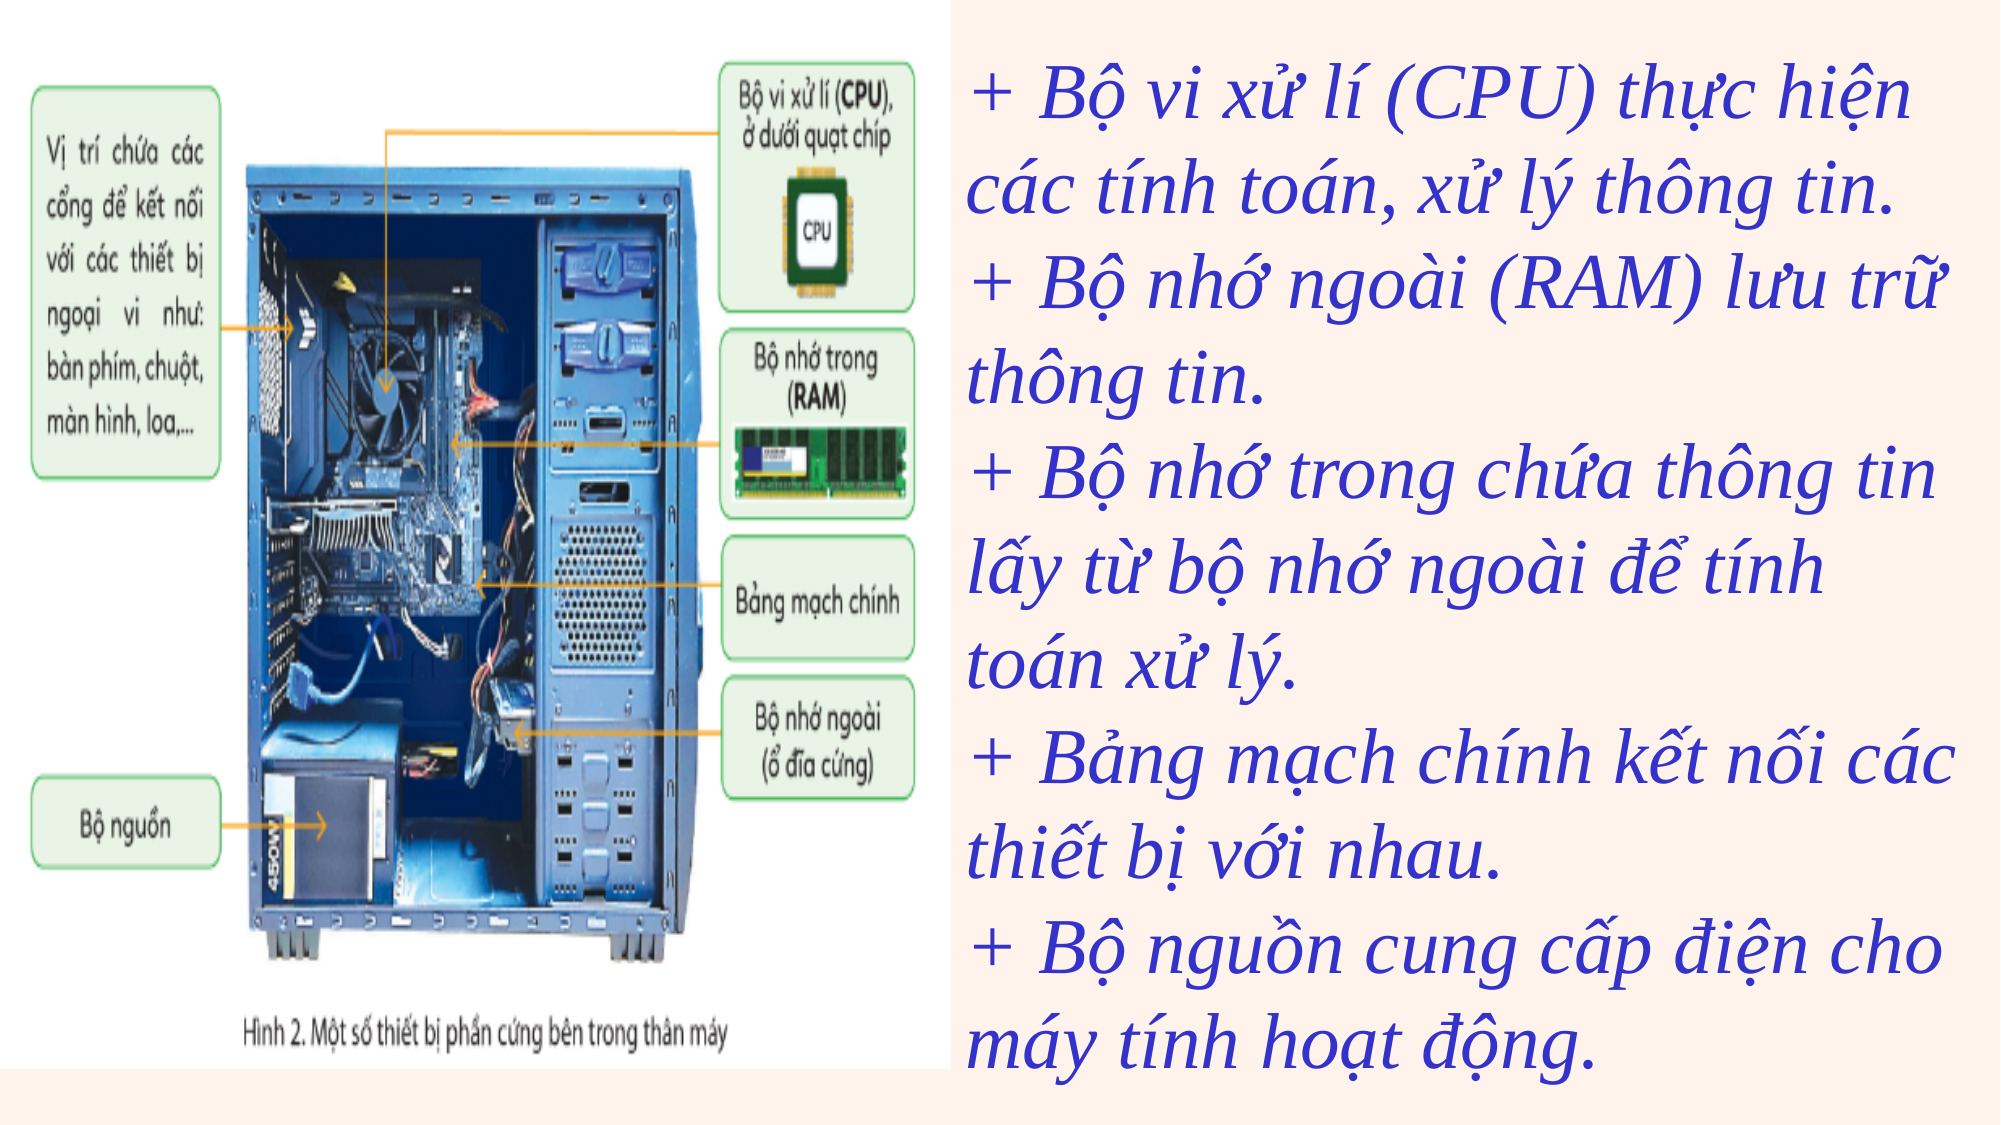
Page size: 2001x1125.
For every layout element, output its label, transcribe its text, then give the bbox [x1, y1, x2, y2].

picture [0, 0, 952, 1070]
text_box + Bộ vi xử lí (CPU) thực hiện các tính toán, xử lý thông tin. + Bộ nhớ ngoài (RAM) lưu trữ thông tin. + Bộ nhớ trong chứa thông tin lấy từ bộ nhớ ngoài để tính toán xử lý. + Bảng mạch chính kết nối các thiết bị với nhau. + Bộ nguồn cung cấp điện cho máy tính hoạt động. [950, 31, 1985, 1092]
